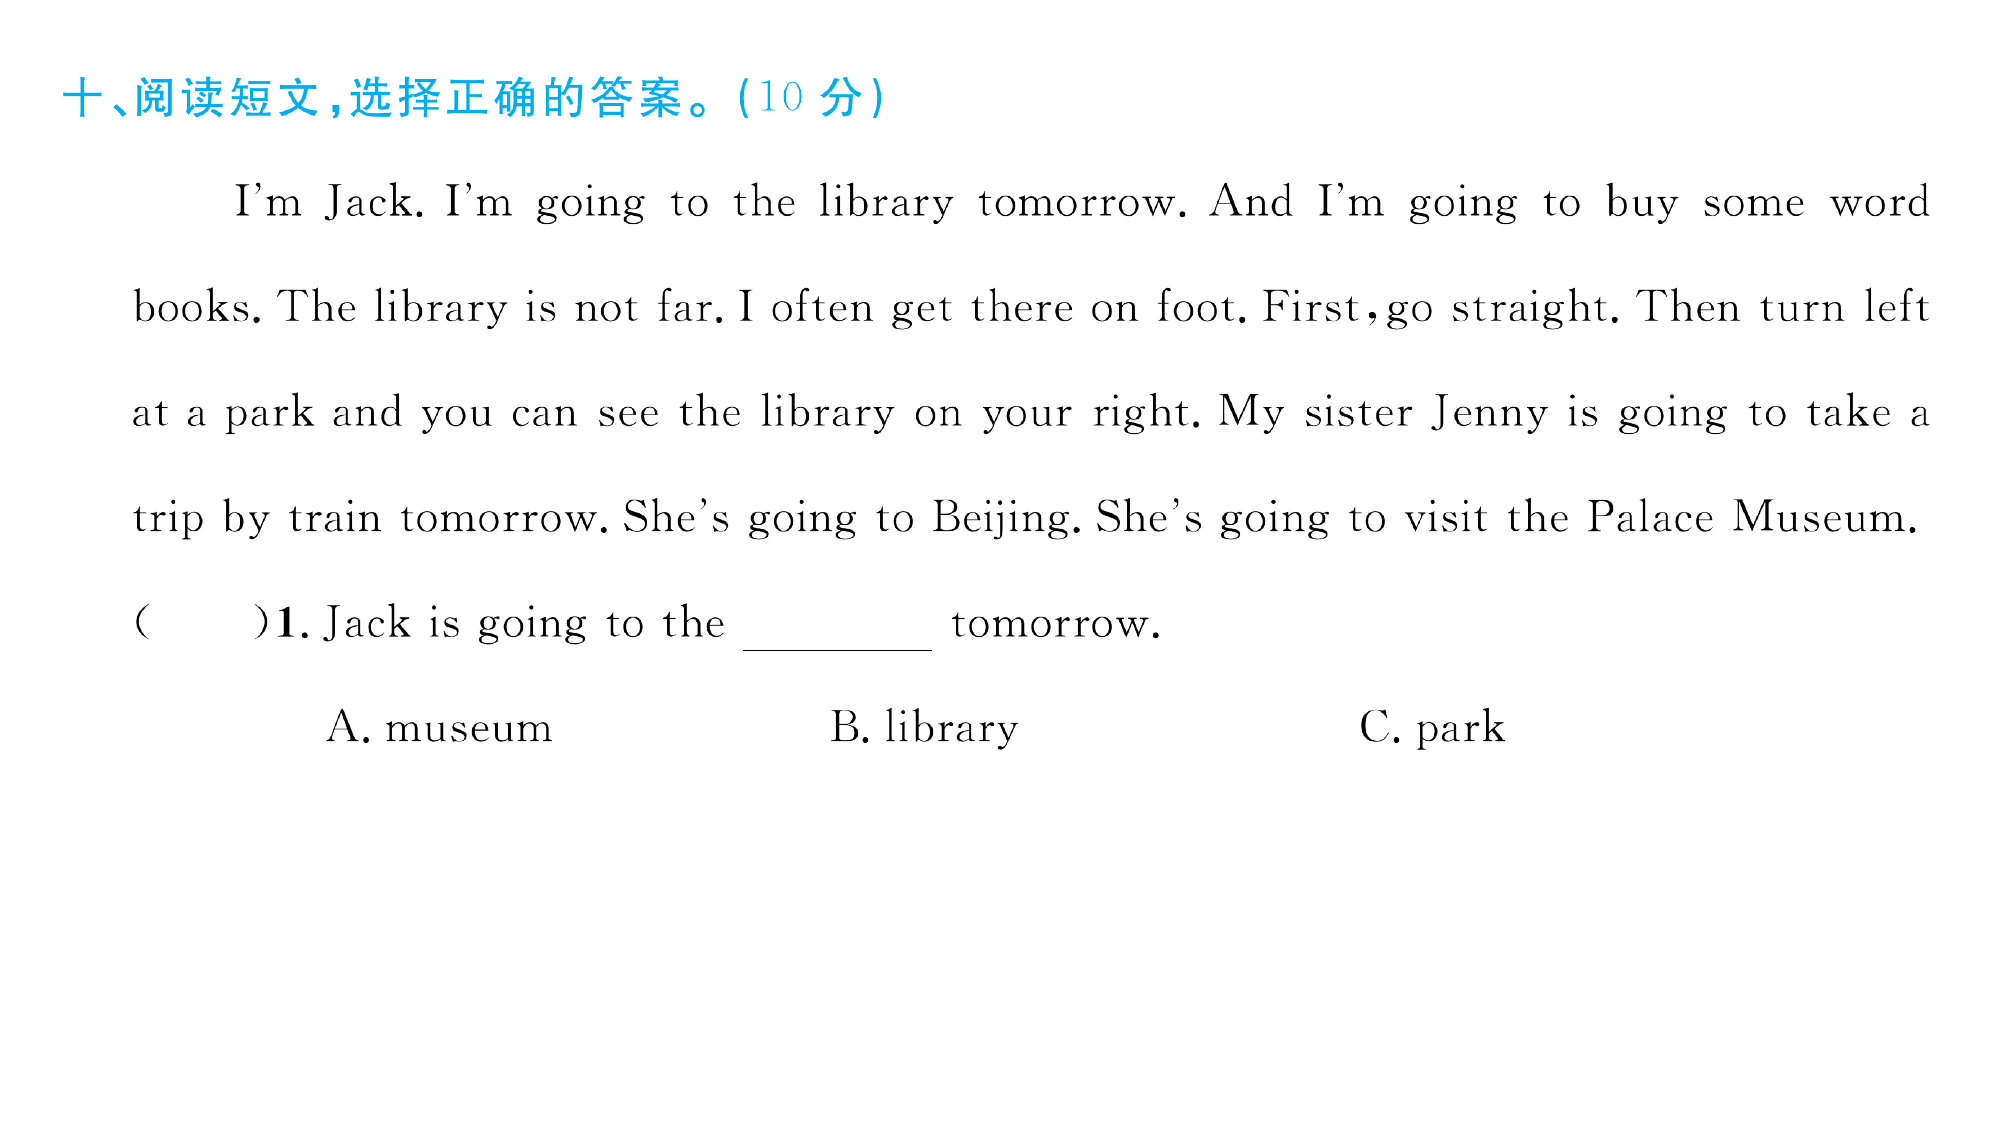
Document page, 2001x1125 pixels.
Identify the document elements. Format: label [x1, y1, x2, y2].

picture [58, 58, 1949, 791]
